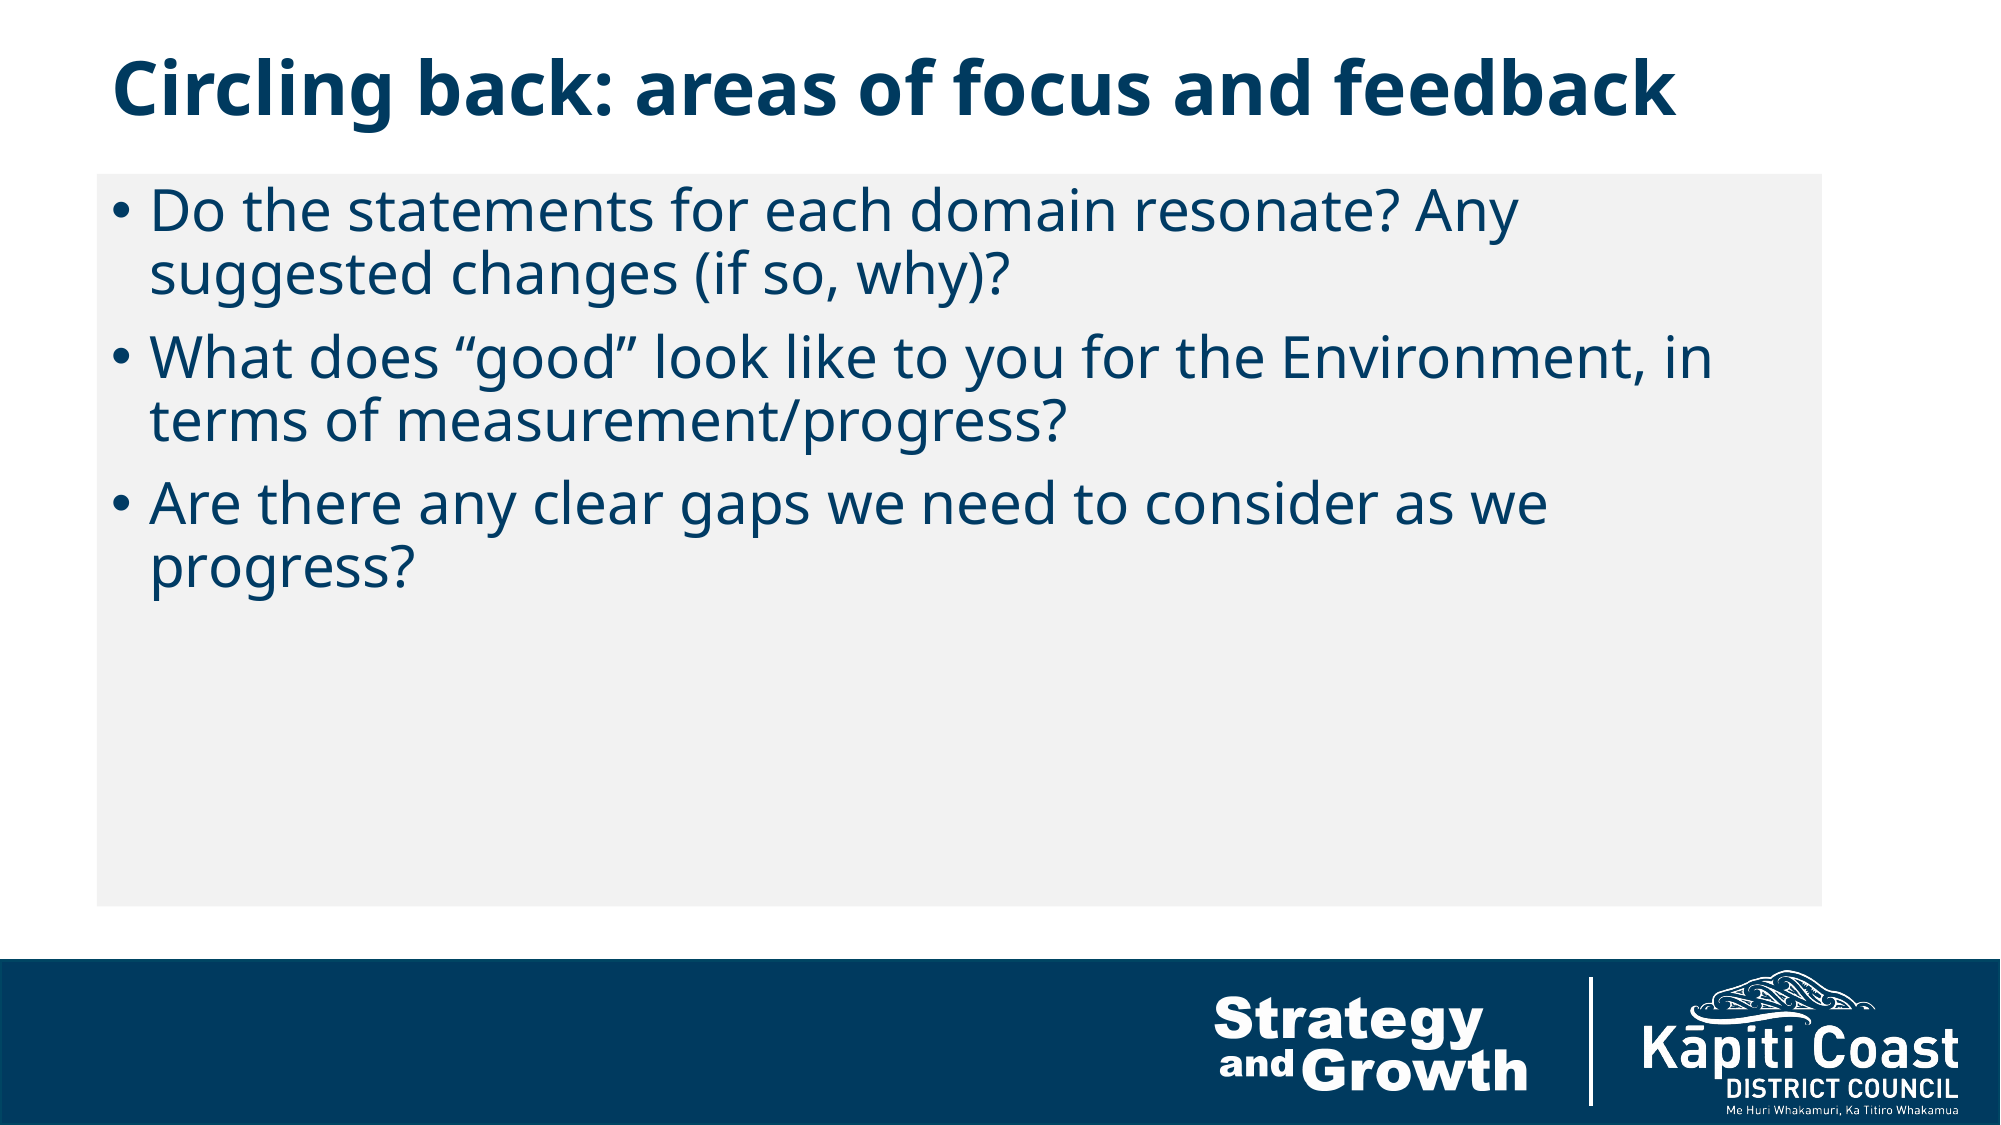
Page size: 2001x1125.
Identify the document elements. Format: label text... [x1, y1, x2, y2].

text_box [1197, 970, 1959, 1116]
text_box [0, 959, 2000, 1125]
title Circling back: areas of focus and feedback [96, 27, 1822, 155]
list Do the statements for each domain resonate? Any suggested changes (if so, why)? What does “good” look like to you for the Environment, in terms of measurement/progress? Are there any clear gaps we need to consider as we progress? [96, 173, 1822, 907]
